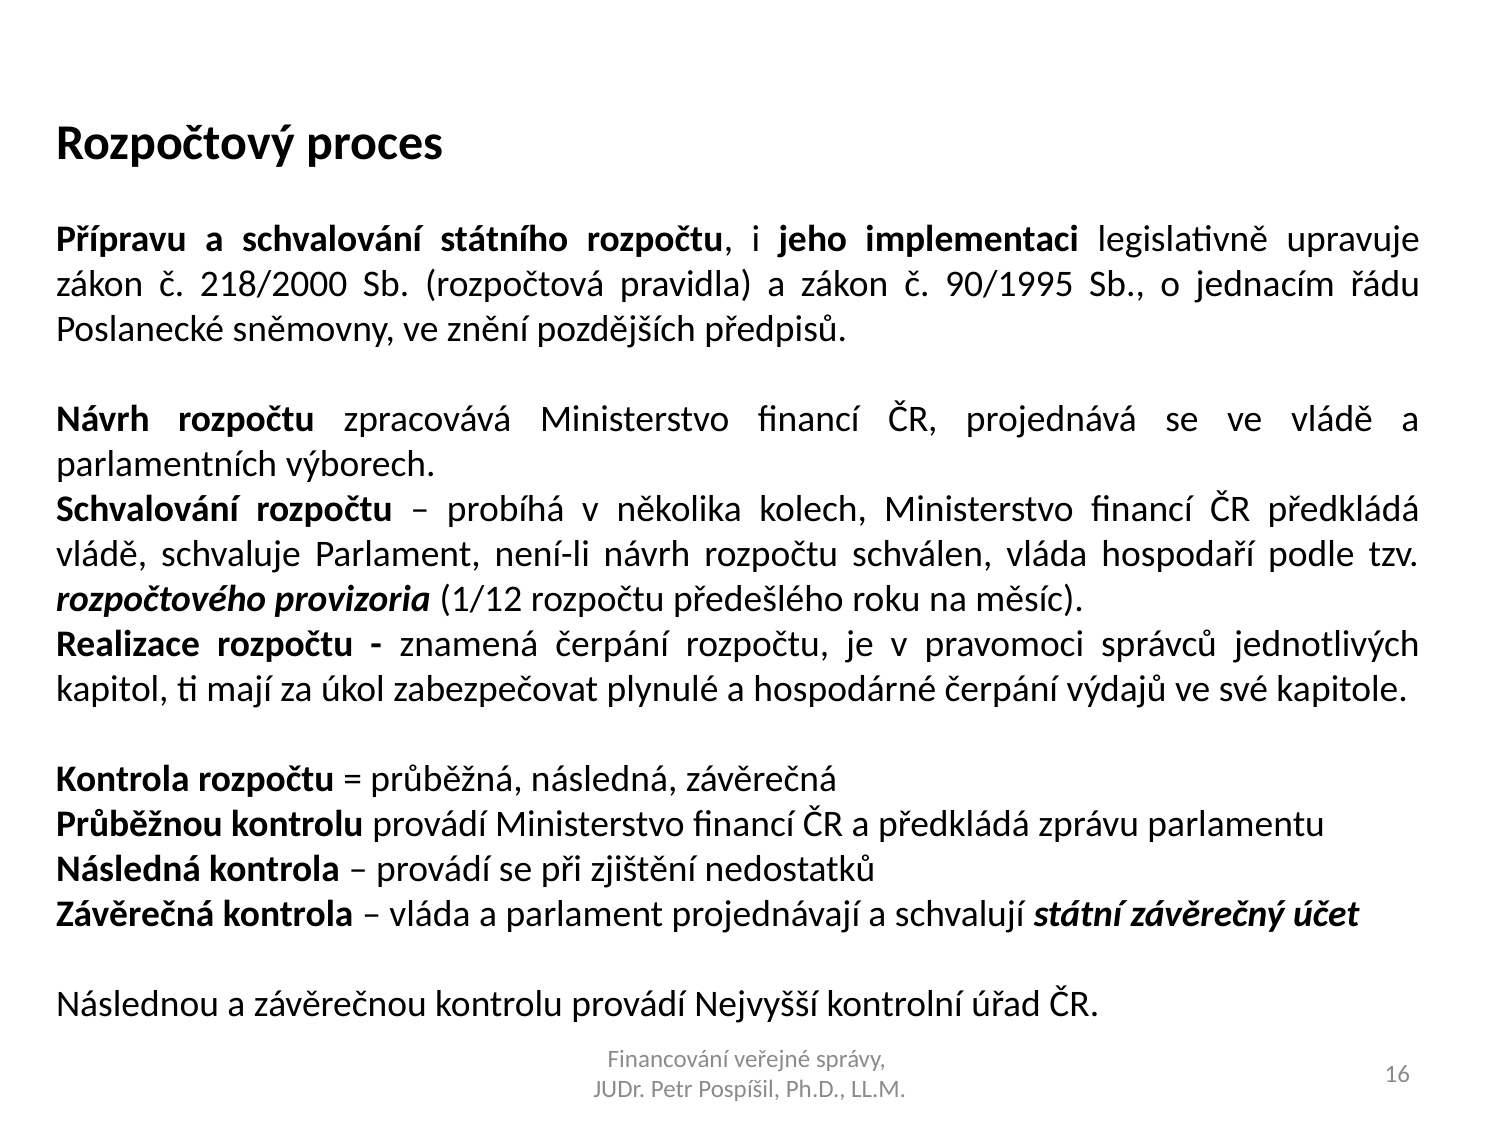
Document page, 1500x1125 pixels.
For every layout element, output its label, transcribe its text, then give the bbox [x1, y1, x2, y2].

text_box Rozpočtový proces Přípravu a schvalování státního rozpočtu, i jeho implementaci legislativně upravuje zákon č. 218/2000 Sb. (rozpočtová pravidla) a zákon č. 90/1995 Sb., o jednacím řádu Poslanecké sněmovny, ve znění pozdějších předpisů. Návrh rozpočtu zpracovává Ministerstvo financí ČR, projednává se ve vládě a parlamentních výborech. Schvalování rozpočtu – probíhá v několika kolech, Ministerstvo financí ČR předkládá vládě, schvaluje Parlament, není-li návrh rozpočtu schválen, vláda hospodaří podle tzv. rozpočtového provizoria (1/12 rozpočtu předešlého roku na měsíc). Realizace rozpočtu - znamená čerpání rozpočtu, je v pravomoci správců jednotlivých kapitol, ti mají za úkol zabezpečovat plynulé a hospodárné čerpání výdajů ve své kapitole. Kontrola rozpočtu = průběžná, následná, závěrečná Průběžnou kontrolu provádí Ministerstvo financí ČR a předkládá zprávu parlamentu Následná kontrola – provádí se při zjištění nedostatků Závěrečná kontrola – vláda a parlament projednávají a schvalují státní závěrečný účet Následnou a závěrečnou kontrolu provádí Nejvyšší kontrolní úřad ČR. [41, 101, 1436, 1032]
slide_number 16 [1074, 1042, 1425, 1103]
footer Financování veřejné správy, JUDr. Petr Pospíšil, Ph.D., LL.M. [512, 1042, 988, 1103]
